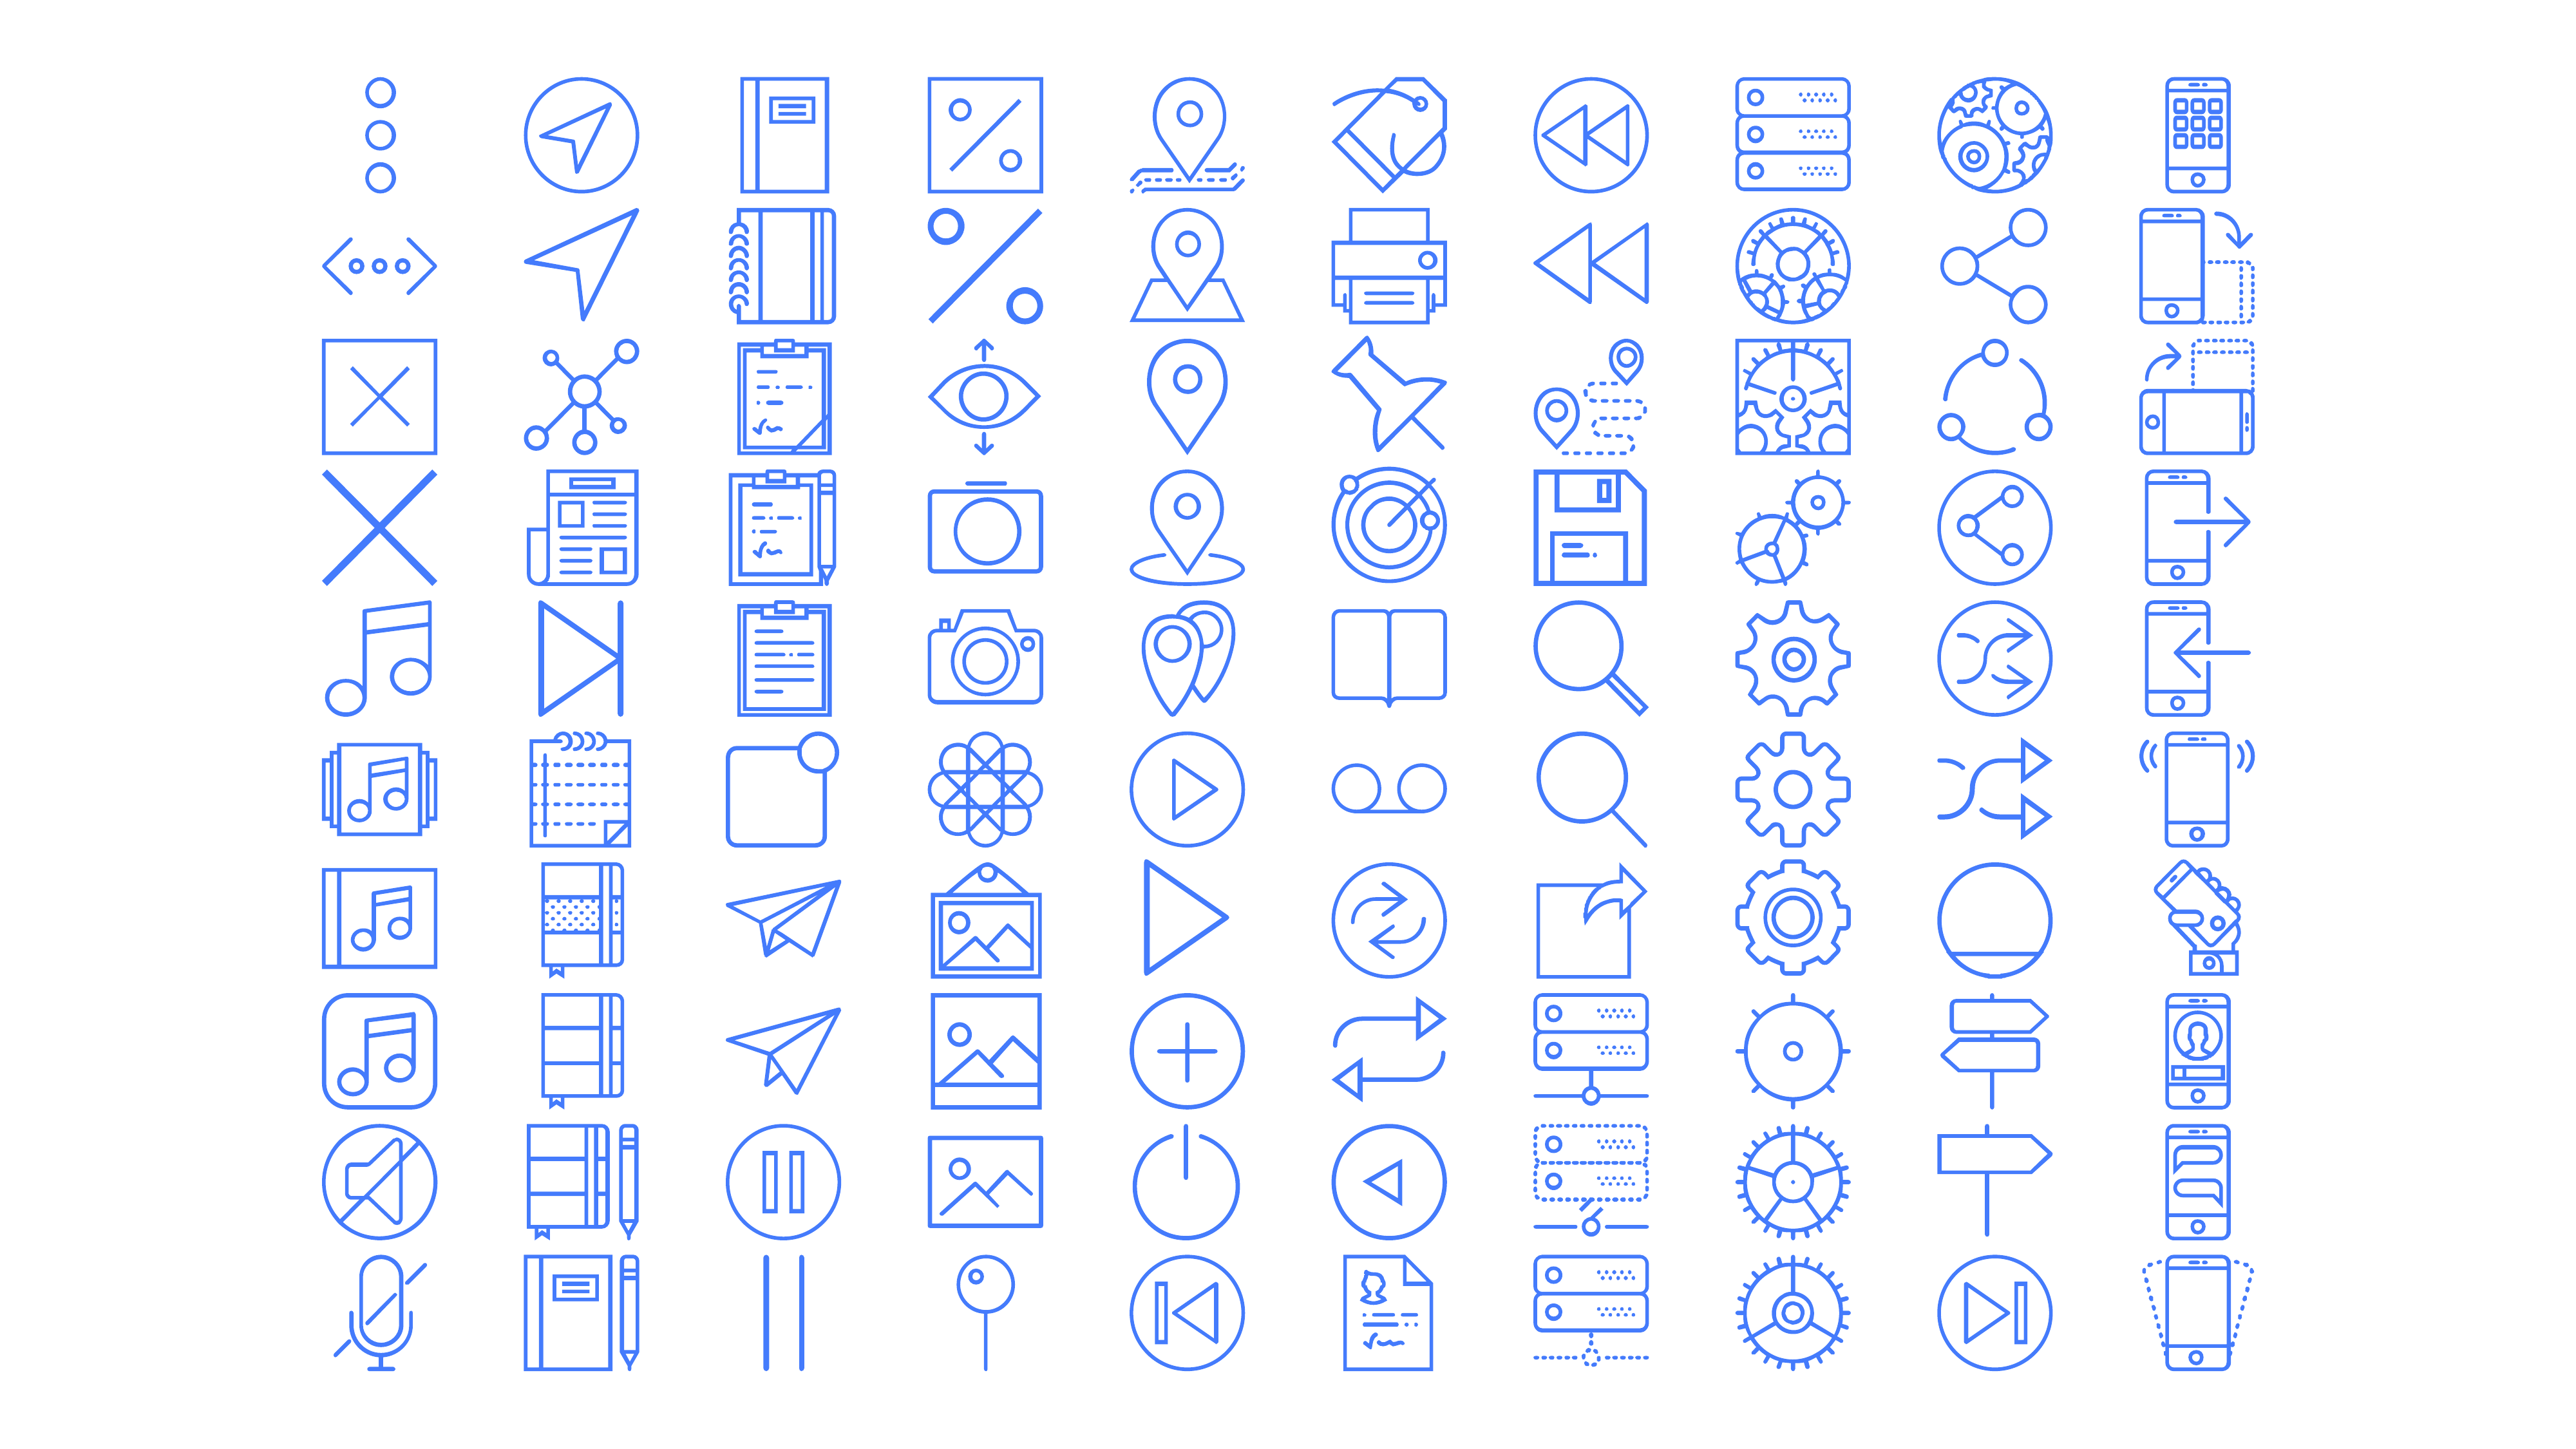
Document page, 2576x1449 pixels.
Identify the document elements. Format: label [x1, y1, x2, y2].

text_box [1619, 1124, 1625, 1128]
text_box [1331, 336, 1447, 452]
text_box [927, 489, 1043, 574]
text_box [2211, 350, 2218, 354]
text_box [1596, 1176, 1601, 1180]
text_box [2239, 289, 2244, 296]
text_box [1609, 339, 1644, 386]
text_box [2154, 1314, 2159, 1320]
text_box [2234, 339, 2240, 343]
text_box [2197, 350, 2203, 354]
text_box [1331, 466, 1447, 583]
text_box [1533, 1142, 1537, 1148]
text_box [1611, 416, 1619, 421]
text_box [2219, 339, 2225, 343]
text_box [2246, 318, 2253, 324]
text_box [1603, 1124, 1609, 1128]
text_box [1643, 1193, 1649, 1199]
text_box [1564, 1356, 1571, 1360]
text_box [1943, 339, 2009, 402]
text_box [1533, 1225, 1578, 1229]
text_box [2214, 211, 2253, 249]
text_box [1735, 77, 1851, 191]
text_box [1534, 1126, 1539, 1132]
text_box [2165, 1124, 2231, 1240]
text_box [1735, 993, 1851, 1110]
text_box [2215, 260, 2221, 264]
text_box [2197, 339, 2202, 343]
text_box [1627, 435, 1634, 442]
text_box [2239, 320, 2246, 325]
text_box [1541, 1197, 1548, 1202]
text_box [2249, 341, 2255, 347]
text_box [404, 1263, 428, 1285]
text_box [1571, 1356, 1578, 1360]
text_box [1587, 381, 1595, 387]
text_box [1571, 1124, 1578, 1128]
text_box [1565, 1197, 1571, 1202]
text_box [2149, 743, 2157, 769]
text_box [1596, 451, 1604, 455]
text_box [2145, 600, 2211, 717]
text_box [2146, 1286, 2151, 1293]
text_box [2251, 371, 2255, 377]
text_box [1132, 1134, 1240, 1240]
text_box [931, 862, 1042, 979]
text_box [2239, 297, 2244, 303]
text_box [1937, 413, 2016, 455]
text_box [728, 207, 837, 325]
text_box [372, 258, 388, 274]
text_box [1940, 993, 2049, 1110]
text_box [2239, 312, 2244, 319]
text_box [1937, 600, 2053, 717]
text_box [1130, 731, 1245, 848]
text_box [524, 207, 639, 321]
text_box [1589, 398, 1597, 403]
text_box [2239, 274, 2244, 280]
text_box [348, 258, 365, 274]
text_box [359, 1255, 404, 1347]
text_box [1130, 553, 1245, 586]
text_box [1979, 793, 2053, 840]
text_box [2191, 342, 2196, 348]
text_box [1231, 173, 1238, 181]
text_box [1331, 609, 1447, 708]
text_box [349, 1311, 413, 1372]
text_box [524, 1255, 613, 1372]
text_box [2191, 373, 2195, 379]
text_box [1937, 469, 2053, 586]
text_box [974, 339, 994, 363]
text_box [365, 120, 397, 151]
text_box [1612, 1176, 1616, 1180]
text_box [2251, 364, 2255, 370]
text_box [1583, 388, 1588, 397]
text_box [1130, 207, 1245, 323]
text_box [1735, 1255, 1851, 1372]
text_box [965, 481, 1007, 486]
text_box [2139, 739, 2150, 773]
text_box [1645, 1186, 1649, 1192]
text_box [1635, 1160, 1642, 1165]
text_box [1627, 1160, 1634, 1165]
text_box [2243, 1262, 2249, 1267]
text_box [1555, 1124, 1562, 1128]
text_box [1331, 862, 1447, 979]
text_box [1645, 1148, 1649, 1155]
text_box [1130, 188, 1135, 194]
text_box [1937, 737, 2053, 820]
text_box [2208, 260, 2214, 264]
text_box [538, 600, 624, 717]
text_box [1616, 1182, 1620, 1186]
text_box [1533, 1178, 1537, 1184]
text_box [927, 364, 1041, 430]
text_box [2216, 320, 2222, 325]
text_box [524, 339, 639, 455]
text_box [1533, 1186, 1537, 1193]
text_box [1937, 1124, 2053, 1237]
text_box [1645, 1177, 1649, 1184]
text_box [322, 1124, 438, 1240]
text_box [1533, 600, 1649, 717]
text_box [1645, 1170, 1649, 1176]
text_box [2208, 320, 2215, 325]
text_box [1612, 399, 1620, 403]
text_box [1940, 207, 2048, 325]
text_box [1533, 1255, 1649, 1339]
text_box [321, 469, 438, 586]
text_box [1611, 1160, 1626, 1165]
text_box [726, 1124, 842, 1240]
text_box [406, 237, 437, 296]
text_box [1620, 1139, 1624, 1144]
text_box [1612, 1356, 1618, 1360]
text_box [1540, 1124, 1547, 1128]
text_box [726, 880, 842, 958]
text_box [394, 258, 411, 274]
text_box [2156, 1260, 2162, 1265]
text_box [2228, 350, 2234, 354]
text_box [1611, 1124, 1618, 1128]
text_box [2139, 386, 2255, 455]
text_box [2251, 356, 2255, 363]
text_box [1130, 1255, 1245, 1372]
text_box [1642, 1125, 1648, 1132]
text_box [1735, 731, 1851, 848]
text_box [1332, 996, 1447, 1048]
text_box [2220, 350, 2226, 354]
text_box [1635, 399, 1643, 404]
text_box [2243, 350, 2249, 354]
text_box [1645, 1141, 1649, 1147]
text_box [1608, 1145, 1613, 1150]
text_box [1343, 1255, 1434, 1372]
text_box [1584, 1361, 1589, 1367]
text_box [1735, 859, 1851, 976]
text_box [2174, 627, 2251, 679]
text_box [2242, 339, 2248, 343]
text_box [2154, 859, 2241, 976]
text_box [1545, 1135, 1562, 1153]
text_box [1605, 1197, 1611, 1202]
text_box [1600, 1182, 1605, 1186]
text_box [1152, 77, 1227, 184]
text_box [1184, 1124, 1188, 1180]
text_box [620, 1255, 639, 1372]
text_box [1130, 993, 1245, 1110]
text_box [1579, 1124, 1586, 1128]
text_box [2191, 349, 2195, 355]
text_box [1533, 222, 1649, 304]
text_box [1587, 1124, 1594, 1128]
text_box [1331, 77, 1447, 194]
text_box [1573, 451, 1581, 455]
text_box [365, 162, 397, 194]
text_box [1548, 1356, 1555, 1360]
text_box [1533, 1356, 1540, 1360]
text_box [927, 731, 1043, 848]
text_box [928, 208, 1043, 324]
text_box [2239, 305, 2244, 311]
text_box [2151, 1305, 2156, 1311]
text_box [2245, 1286, 2250, 1293]
text_box [1605, 1176, 1609, 1180]
text_box [1564, 1124, 1570, 1128]
text_box [1534, 1157, 1540, 1170]
text_box [2144, 1277, 2149, 1283]
text_box [1596, 1139, 1601, 1144]
text_box [1548, 1160, 1611, 1165]
text_box [2211, 339, 2218, 343]
text_box [2165, 993, 2231, 1110]
text_box [529, 731, 632, 848]
text_box [2238, 1314, 2242, 1320]
text_box [2159, 1332, 2163, 1339]
text_box [1540, 1160, 1548, 1165]
text_box [524, 77, 639, 194]
text_box [1624, 1145, 1628, 1150]
text_box [1634, 415, 1642, 421]
text_box [1541, 1356, 1548, 1360]
text_box [927, 1135, 1043, 1228]
text_box [1605, 1139, 1609, 1144]
text_box [527, 1124, 610, 1240]
text_box [1624, 399, 1632, 403]
text_box [1331, 207, 1447, 325]
text_box [2019, 358, 2053, 442]
text_box [1627, 1139, 1632, 1144]
text_box [1600, 1145, 1605, 1150]
text_box [1612, 1139, 1616, 1144]
text_box [1735, 1124, 1851, 1240]
text_box [541, 862, 625, 979]
text_box [1627, 1176, 1632, 1180]
text_box [2242, 1295, 2247, 1302]
text_box [2251, 289, 2255, 295]
text_box [1643, 1356, 1649, 1360]
text_box [726, 731, 840, 848]
text_box [2251, 266, 2255, 272]
text_box [1536, 862, 1648, 979]
text_box [1573, 1197, 1579, 1202]
text_box [2251, 312, 2255, 318]
text_box [2251, 348, 2255, 354]
text_box [1147, 339, 1228, 455]
text_box [1595, 1124, 1602, 1128]
text_box [927, 207, 965, 245]
text_box [2249, 1267, 2255, 1274]
text_box [1204, 162, 1237, 173]
text_box [2246, 260, 2251, 266]
text_box [927, 609, 1043, 705]
text_box [1141, 178, 1245, 194]
text_box [1591, 1362, 1597, 1367]
text_box [1533, 993, 1649, 1106]
text_box [2191, 357, 2195, 364]
text_box [1585, 1347, 1591, 1353]
text_box [2165, 77, 2231, 194]
text_box [1549, 1197, 1555, 1202]
text_box [1593, 1349, 1598, 1354]
text_box [1620, 1176, 1624, 1180]
text_box [2251, 296, 2255, 303]
text_box [1006, 287, 1043, 325]
text_box [541, 993, 625, 1110]
text_box [2174, 497, 2251, 547]
text_box [1548, 1124, 1555, 1128]
text_box [1735, 469, 1851, 586]
text_box [365, 77, 397, 109]
text_box [1600, 399, 1609, 403]
text_box [2238, 260, 2244, 264]
text_box [1629, 444, 1636, 452]
text_box [1596, 1197, 1603, 1202]
text_box [1557, 1356, 1562, 1360]
text_box [1578, 1197, 1595, 1212]
text_box [1135, 180, 1142, 187]
text_box [325, 600, 432, 717]
text_box [527, 469, 639, 586]
text_box [1635, 1356, 1642, 1360]
text_box [728, 469, 837, 586]
text_box [1735, 600, 1851, 717]
text_box [1593, 430, 1600, 437]
text_box [1533, 77, 1649, 194]
text_box [2191, 365, 2195, 371]
text_box [2222, 260, 2229, 264]
text_box [321, 743, 438, 837]
text_box [1619, 451, 1627, 455]
text_box [1150, 469, 1224, 576]
text_box [1331, 763, 1447, 813]
text_box [2239, 266, 2244, 272]
text_box [1627, 1356, 1634, 1360]
text_box [799, 1255, 804, 1372]
text_box [2147, 1262, 2154, 1267]
text_box [2235, 350, 2241, 354]
text_box [1141, 600, 1236, 717]
text_box [1635, 1124, 1642, 1128]
text_box [1240, 166, 1245, 172]
text_box [1605, 1356, 1611, 1360]
text_box [321, 993, 438, 1110]
text_box [1533, 387, 1580, 450]
text_box [1604, 433, 1612, 438]
text_box [763, 1255, 770, 1372]
text_box [1735, 339, 1851, 455]
text_box [2191, 380, 2195, 386]
text_box [2228, 339, 2233, 343]
text_box [931, 993, 1042, 1110]
text_box [1331, 1050, 1446, 1103]
text_box [2240, 1305, 2245, 1311]
text_box [1589, 1340, 1594, 1346]
text_box [2139, 207, 2208, 325]
text_box [2239, 281, 2244, 287]
text_box [2145, 469, 2211, 586]
text_box [1735, 207, 1851, 325]
text_box [2223, 320, 2230, 325]
text_box [1584, 451, 1593, 455]
text_box [1627, 1124, 1633, 1128]
text_box [2145, 342, 2182, 382]
text_box [1599, 381, 1607, 386]
text_box [1612, 1197, 1619, 1202]
text_box [321, 339, 438, 455]
text_box [974, 431, 994, 455]
text_box [1144, 859, 1229, 976]
text_box [740, 77, 829, 194]
text_box [2164, 731, 2230, 848]
text_box [2251, 379, 2255, 386]
text_box [2148, 1295, 2154, 1302]
text_box [2233, 1332, 2238, 1339]
text_box [1607, 451, 1615, 455]
text_box [2142, 1267, 2146, 1274]
text_box [619, 1124, 639, 1240]
text_box [1533, 469, 1647, 586]
text_box [1631, 1145, 1636, 1150]
text_box [726, 1007, 842, 1095]
text_box [1642, 1157, 1649, 1168]
text_box [1605, 1225, 1649, 1229]
text_box [1533, 1134, 1537, 1141]
text_box [2235, 1323, 2240, 1329]
text_box [1643, 406, 1647, 414]
text_box [2161, 1255, 2235, 1372]
text_box [1582, 1354, 1586, 1360]
text_box [1937, 1255, 2053, 1372]
text_box [2244, 739, 2255, 773]
text_box [2251, 303, 2255, 310]
text_box [1536, 731, 1648, 848]
text_box [1645, 1132, 1649, 1139]
text_box [321, 867, 438, 969]
text_box [1937, 77, 2053, 194]
text_box [1615, 433, 1624, 438]
text_box [1591, 419, 1597, 428]
text_box [1533, 1150, 1537, 1156]
text_box [1557, 1197, 1564, 1202]
text_box [1937, 862, 2053, 979]
text_box [1130, 167, 1174, 182]
text_box [1627, 1197, 1634, 1202]
text_box [2204, 350, 2210, 354]
text_box [1331, 1124, 1447, 1240]
text_box [1545, 1172, 1562, 1191]
text_box [1533, 1170, 1537, 1177]
text_box [2247, 1277, 2252, 1283]
text_box [1535, 1194, 1540, 1200]
text_box [927, 77, 1043, 194]
text_box [2156, 1323, 2161, 1329]
text_box [1636, 1197, 1642, 1202]
text_box [1620, 1197, 1626, 1202]
text_box [1620, 1356, 1626, 1360]
text_box [1582, 1206, 1604, 1237]
text_box [1608, 1182, 1613, 1186]
text_box [1596, 1356, 1601, 1362]
text_box [1562, 451, 1569, 455]
text_box [1616, 1145, 1620, 1150]
text_box [2237, 744, 2245, 769]
text_box [333, 1339, 352, 1358]
text_box [1622, 416, 1631, 421]
text_box [956, 1255, 1016, 1372]
text_box [1624, 1182, 1628, 1186]
text_box [2233, 1260, 2240, 1265]
text_box [2251, 281, 2255, 287]
text_box [2230, 260, 2236, 264]
text_box [737, 339, 832, 455]
text_box [322, 237, 353, 296]
text_box [1631, 1182, 1636, 1186]
text_box [737, 600, 832, 717]
text_box [2251, 273, 2255, 279]
text_box [2231, 320, 2238, 325]
text_box [1599, 416, 1607, 421]
